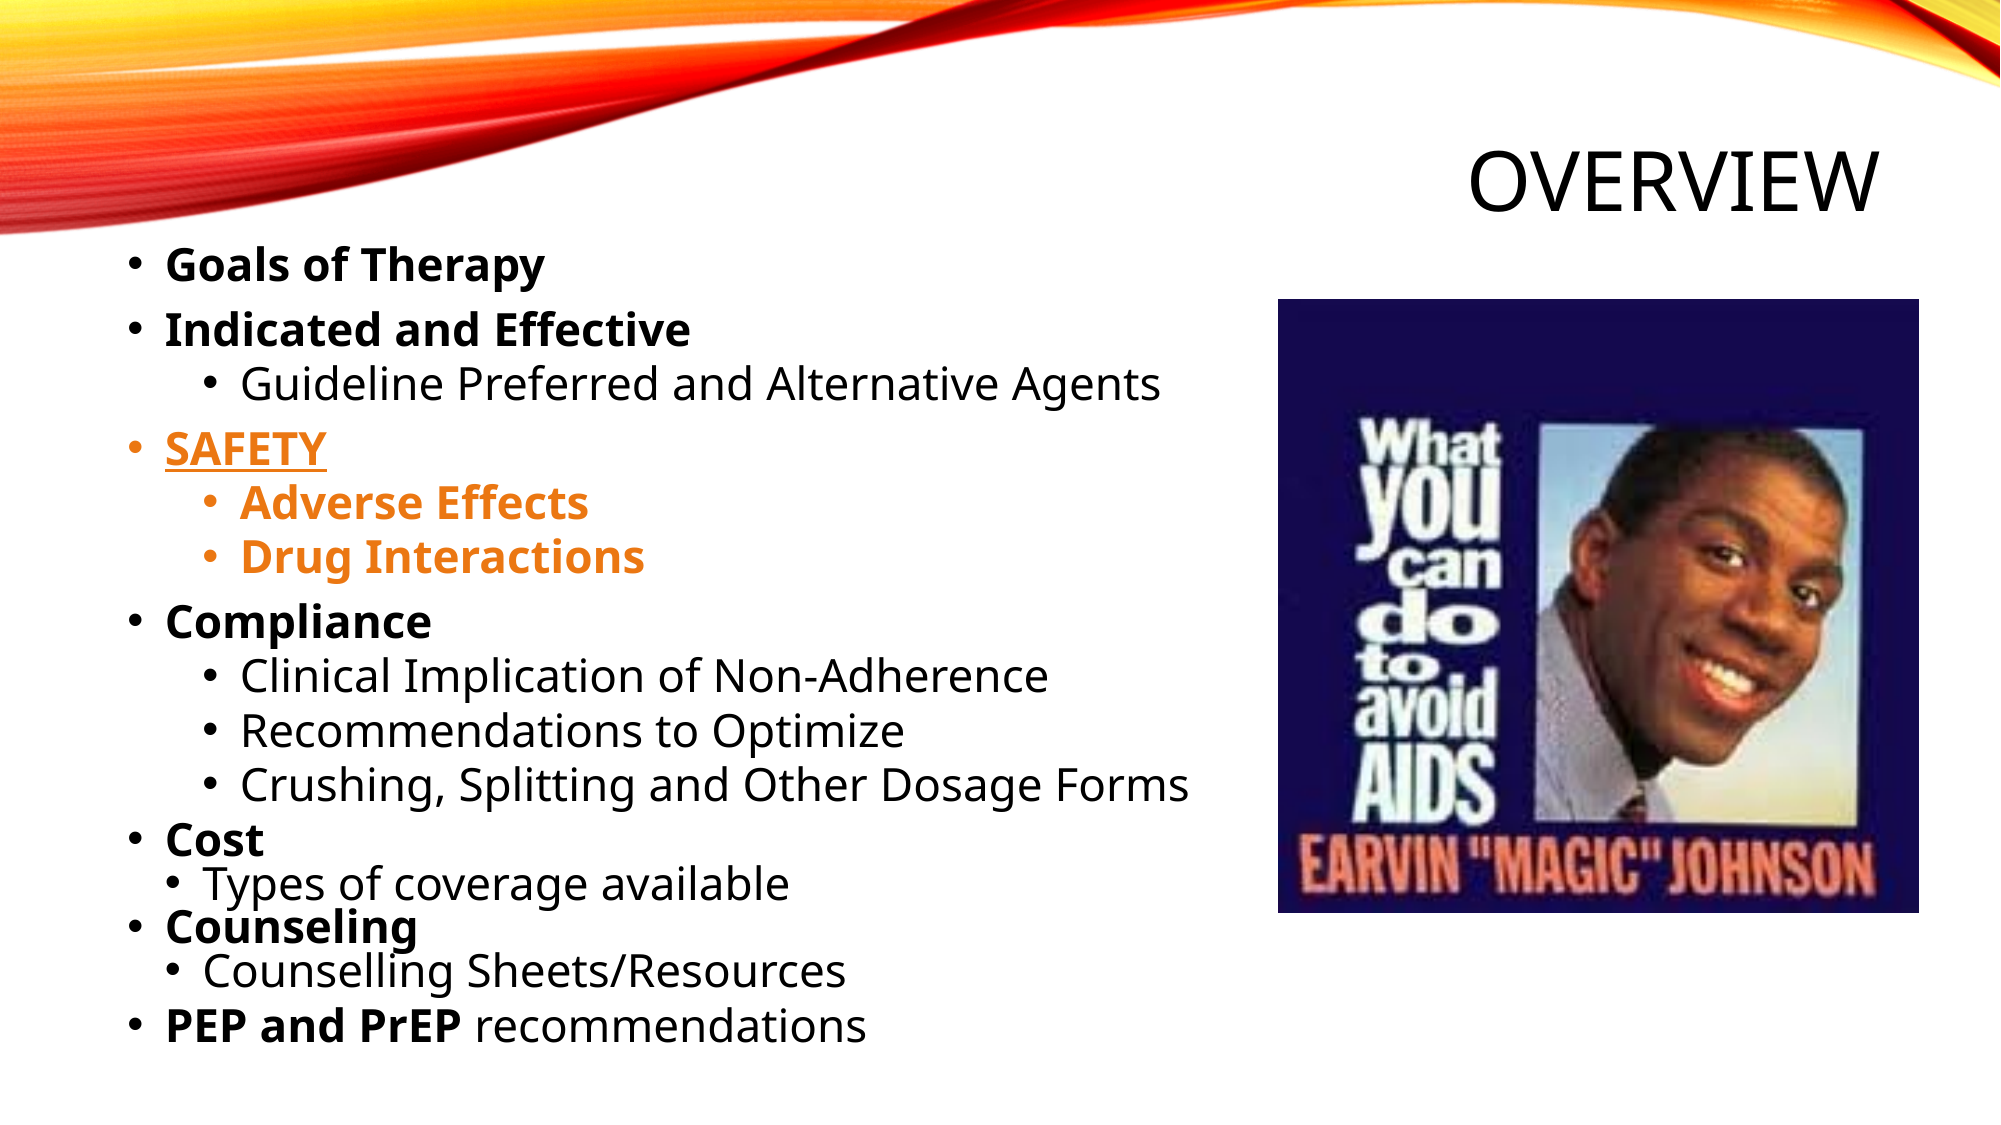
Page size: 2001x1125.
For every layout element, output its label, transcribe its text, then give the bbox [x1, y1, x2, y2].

text_box Goals of Therapy Indicated and Effective Guideline Preferred and Alternative Agents SAFETY Adverse Effects Drug Interactions Compliance Clinical Implication of Non-Adherence Recommendations to Optimize Crushing, Splitting and Other Dosage Forms Cost Types of coverage available Counseling Counselling Sheets/Resources PEP and PrEP recommendations [112, 238, 1888, 1062]
title Overview [483, 78, 1896, 291]
picture [0, 0, 2000, 237]
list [1277, 299, 1919, 913]
